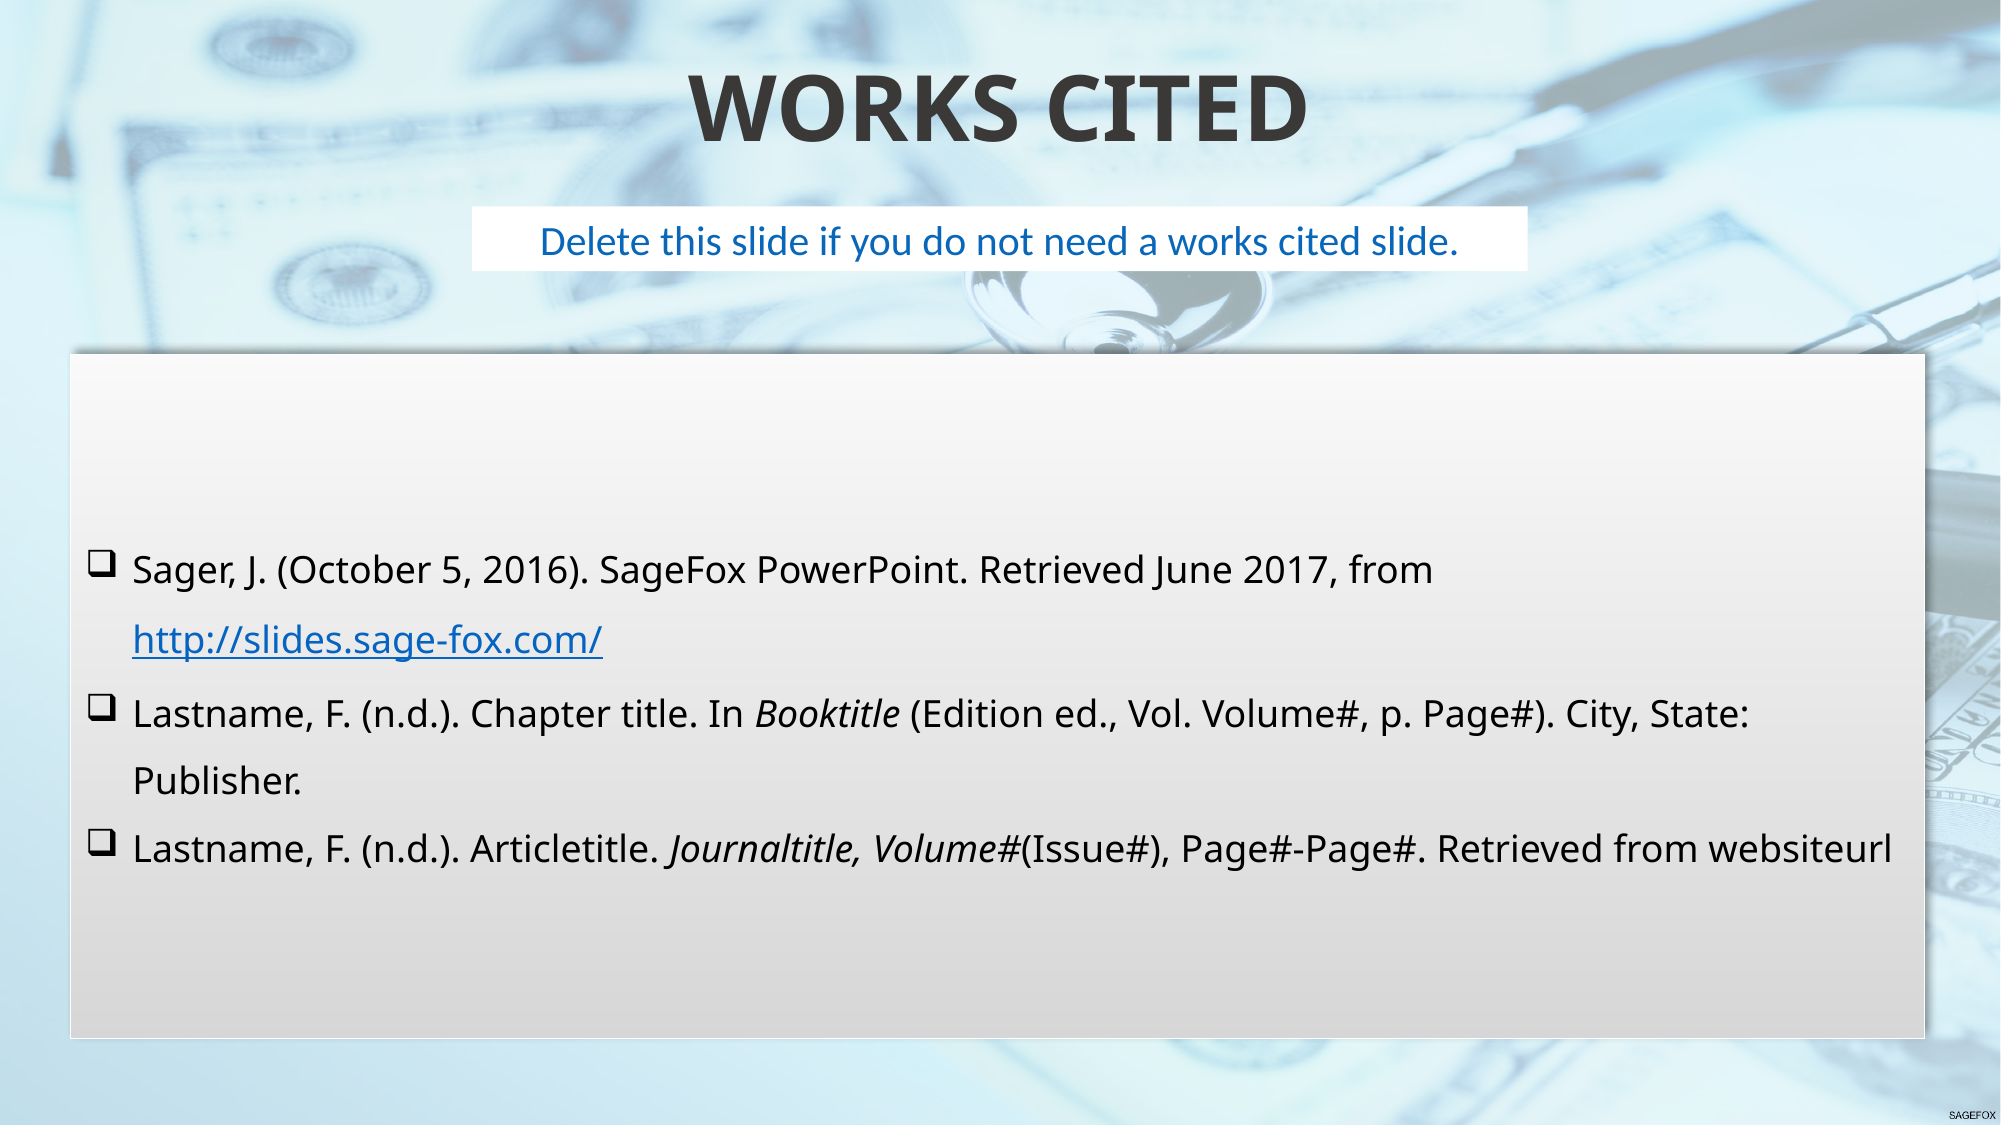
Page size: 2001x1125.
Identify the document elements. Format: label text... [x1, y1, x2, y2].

text_box WORKS CITED [548, 42, 1452, 167]
text_box Delete this slide if you do not need a works cited slide. [472, 206, 1528, 272]
picture [1925, 0, 2001, 1125]
text_box Sager, J. (October 5, 2016). SageFox PowerPoint. Retrieved June 2017, from http://slides.sage-fox.com/ Lastname, F. (n.d.). Chapter title. In Booktitle (Edition ed., Vol. Volume#, p. Page#). City, State: Publisher. Lastname, F. (n.d.). Articletitle. Journaltitle, Volume#(Issue#), Page#-Page#. Retrieved from websiteurl [70, 354, 1925, 1039]
